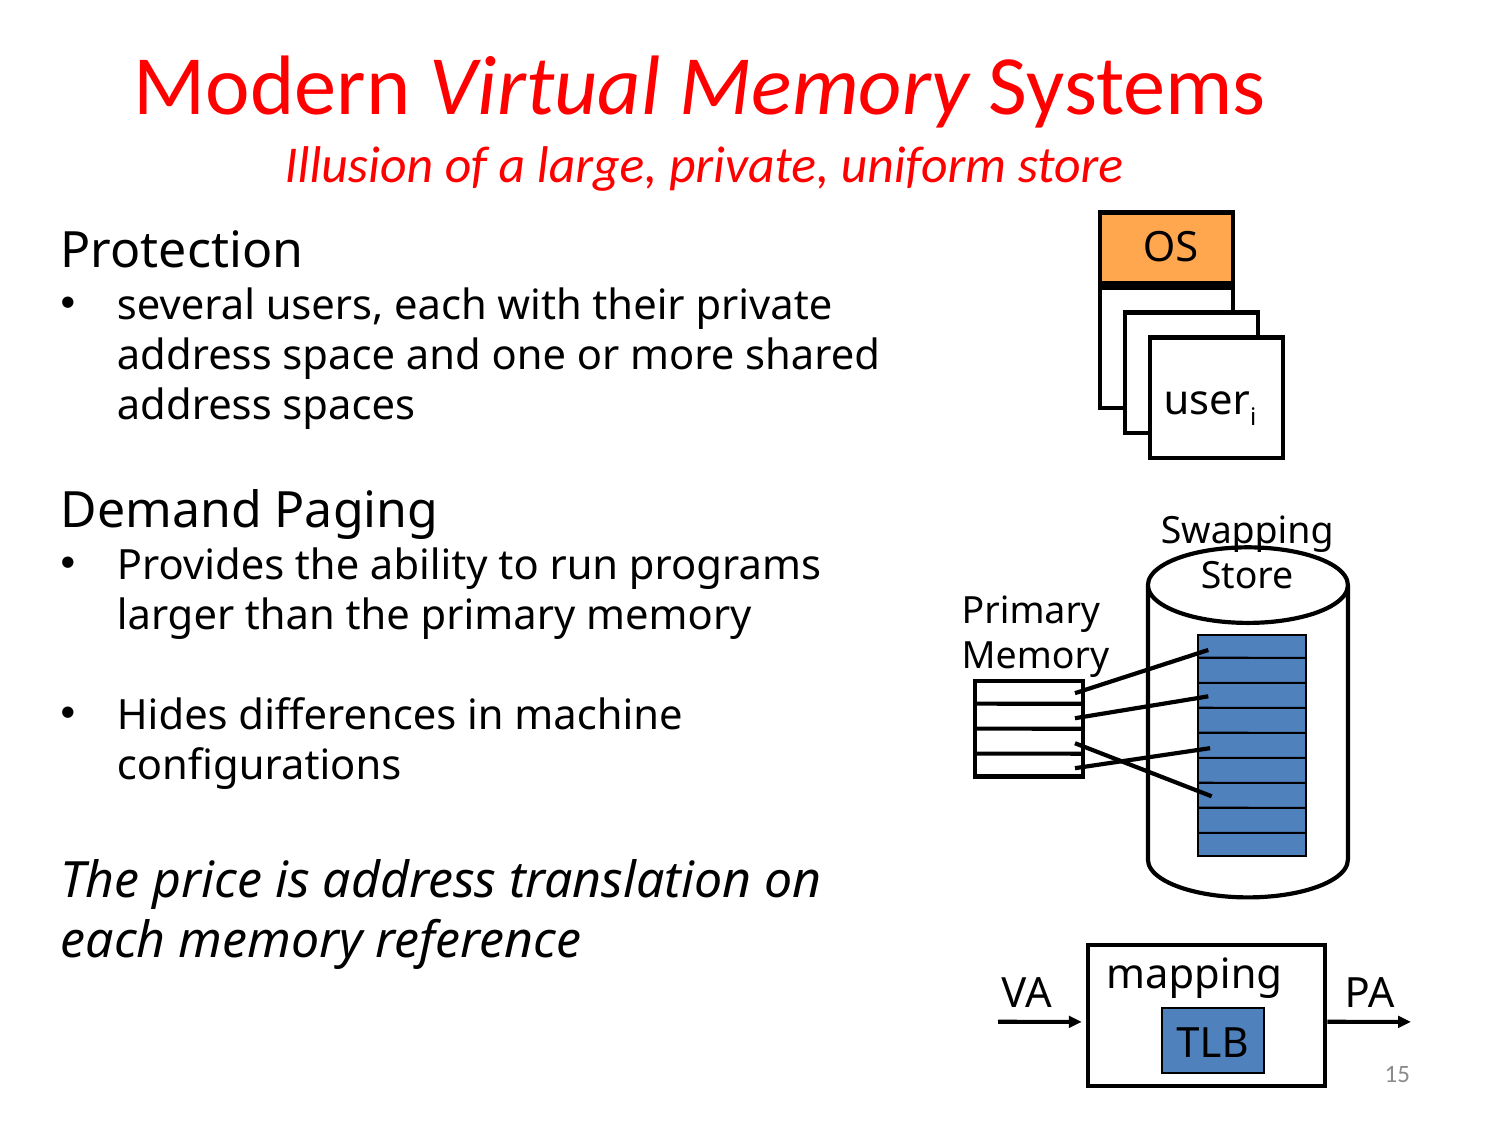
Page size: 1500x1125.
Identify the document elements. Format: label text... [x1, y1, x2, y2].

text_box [1074, 649, 1212, 797]
text_box Swapping Store [1145, 498, 1349, 604]
text_box useri [1148, 365, 1272, 437]
text_box Primary Memory [946, 578, 1125, 684]
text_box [1197, 634, 1307, 856]
title Modern Virtual Memory Systems Illusion of a large, private, uniform store [47, 21, 1353, 201]
text_box [1398, 1023, 1409, 1029]
text_box Address Space of User-1 [1162, 604, 1333, 622]
text_box [1067, 1015, 1082, 1029]
text_box [1147, 604, 1348, 898]
text_box mapping [1091, 939, 1298, 1005]
text_box TLB [1161, 1008, 1264, 1073]
text_box [1149, 337, 1284, 459]
text_box Protection several users, each with their private address space and one or more shared address spaces Demand Paging Provides the ability to run programs larger than the primary memory Hides differences in machine configurations The price is address translation on each memory reference [45, 210, 949, 975]
text_box PA [1329, 958, 1410, 1023]
text_box [1087, 944, 1326, 1087]
text_box VA [986, 958, 1067, 1023]
text_box [1099, 212, 1234, 284]
slide_number 15 [1074, 1042, 1425, 1103]
text_box [1124, 312, 1259, 434]
text_box [974, 684, 1069, 777]
text_box [1099, 287, 1234, 409]
text_box OS [1128, 212, 1214, 277]
